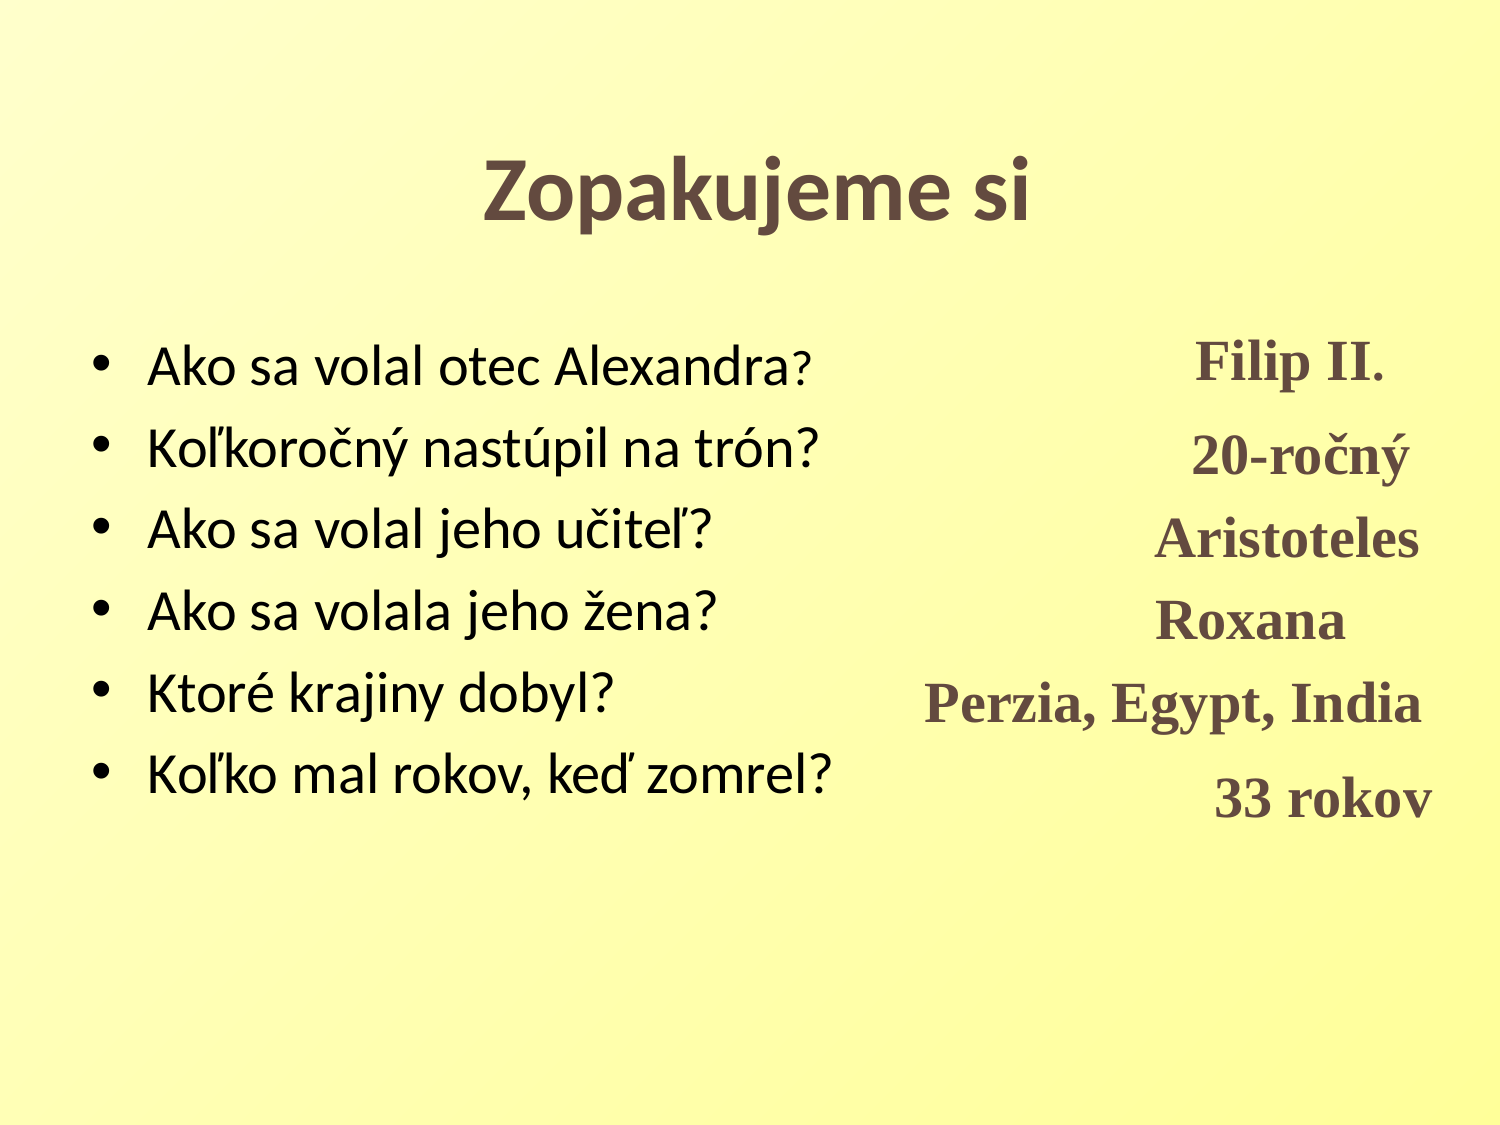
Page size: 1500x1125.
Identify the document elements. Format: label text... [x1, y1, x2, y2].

text_box Filip II. [1151, 314, 1447, 400]
text_box Aristoteles [1139, 491, 1459, 577]
text_box 33 rokov [1187, 751, 1500, 837]
text_box Perzia, Egypt, India [897, 657, 1500, 742]
text_box Roxana [1127, 574, 1412, 657]
list Ako sa volal otec Alexandra? Koľkoročný nastúpil na trón? Ako sa volal jeho učiteľ? Ako sa volala jeho žena? Ktoré krajiny dobyl? Koľko mal rokov, keď zomrel? [76, 319, 1075, 995]
title Zopakujeme si [139, 90, 1377, 278]
text_box 20-ročný [1151, 408, 1459, 491]
